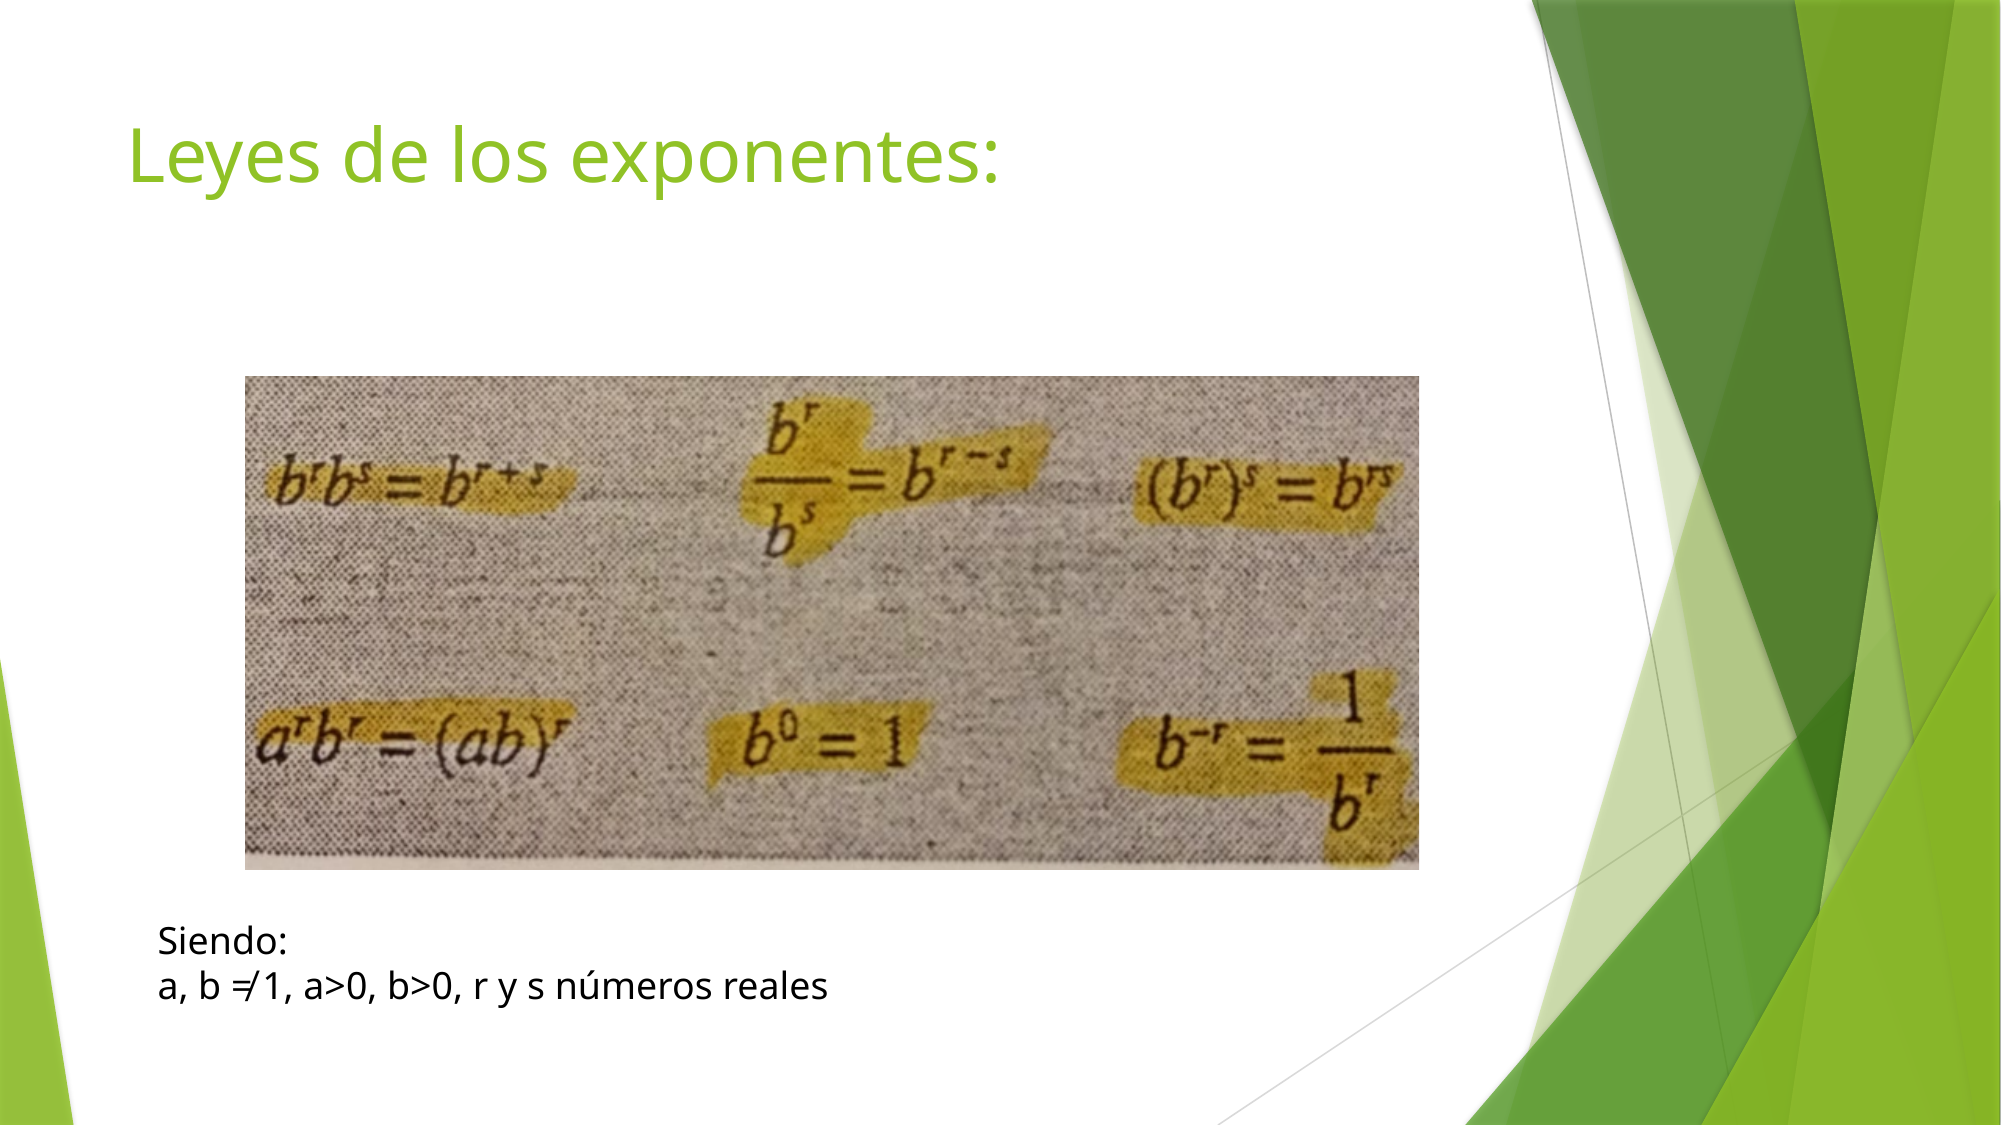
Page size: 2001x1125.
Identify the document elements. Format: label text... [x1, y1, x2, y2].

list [244, 376, 1420, 870]
title Leyes de los exponentes: [111, 99, 1691, 317]
text_box Siendo: a, b ≠ 1, a>0, b>0, r y s números reales [142, 910, 1270, 1015]
